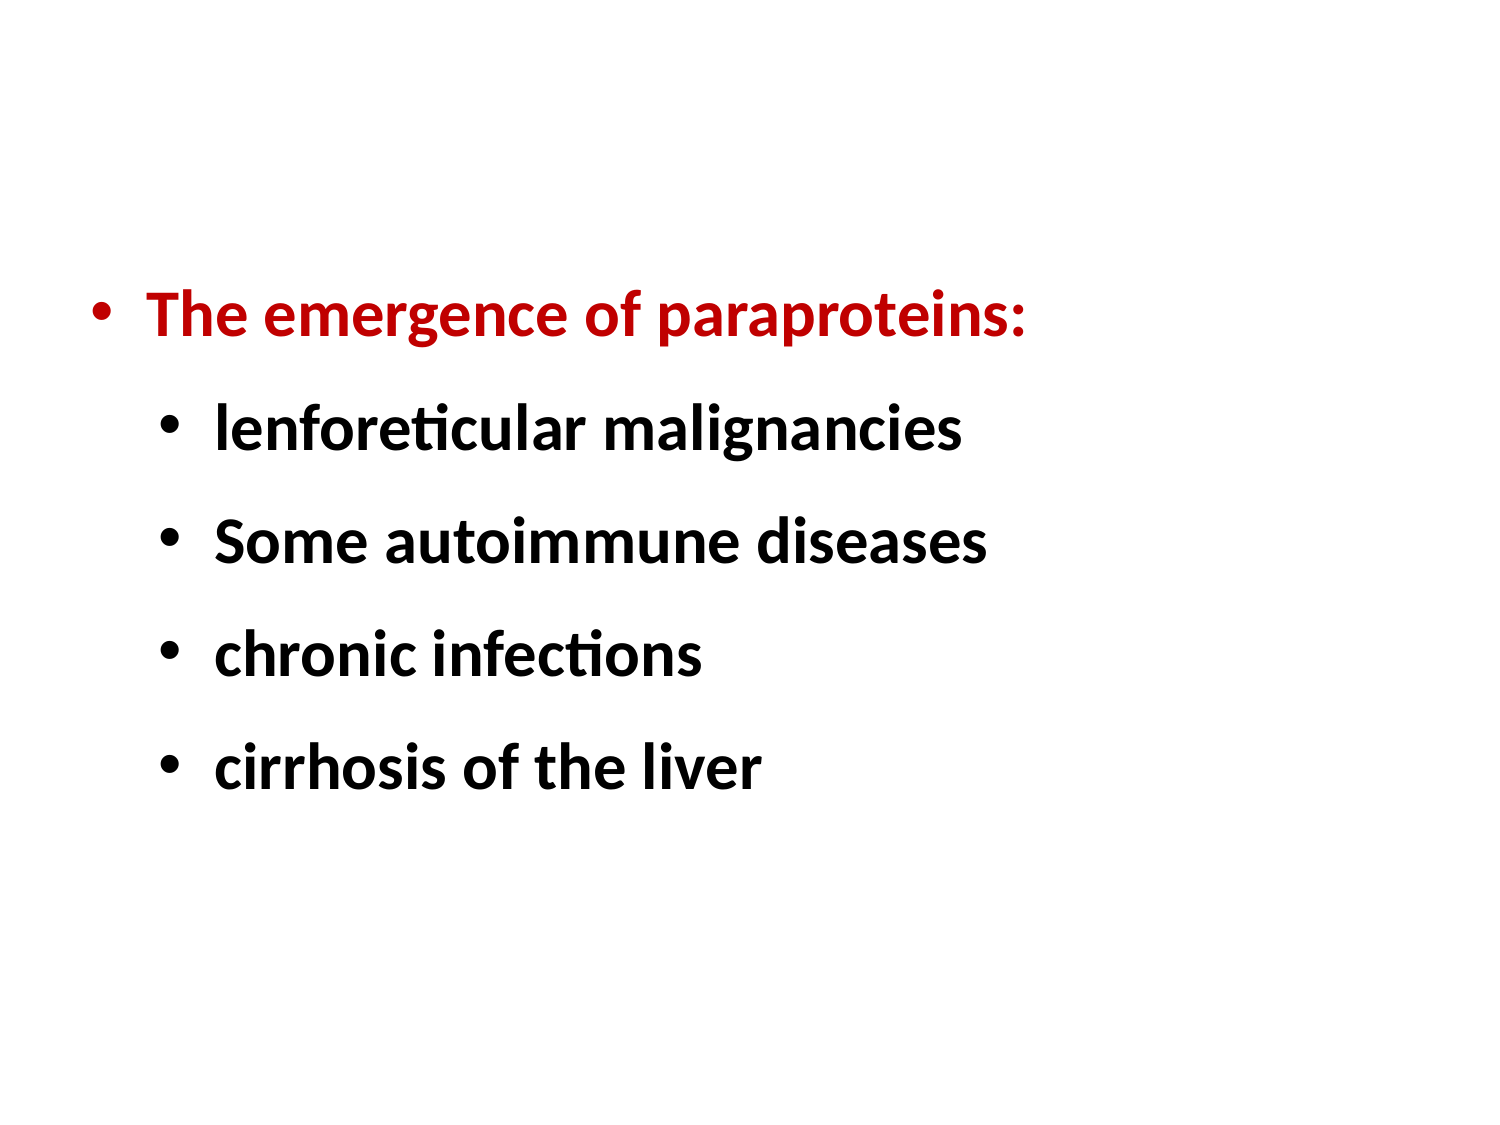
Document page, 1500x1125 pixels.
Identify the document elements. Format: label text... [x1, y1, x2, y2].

list The emergence of paraproteins: lenforeticular malignancies Some autoimmune diseases chronic infections cirrhosis of the liver [75, 262, 1425, 1005]
